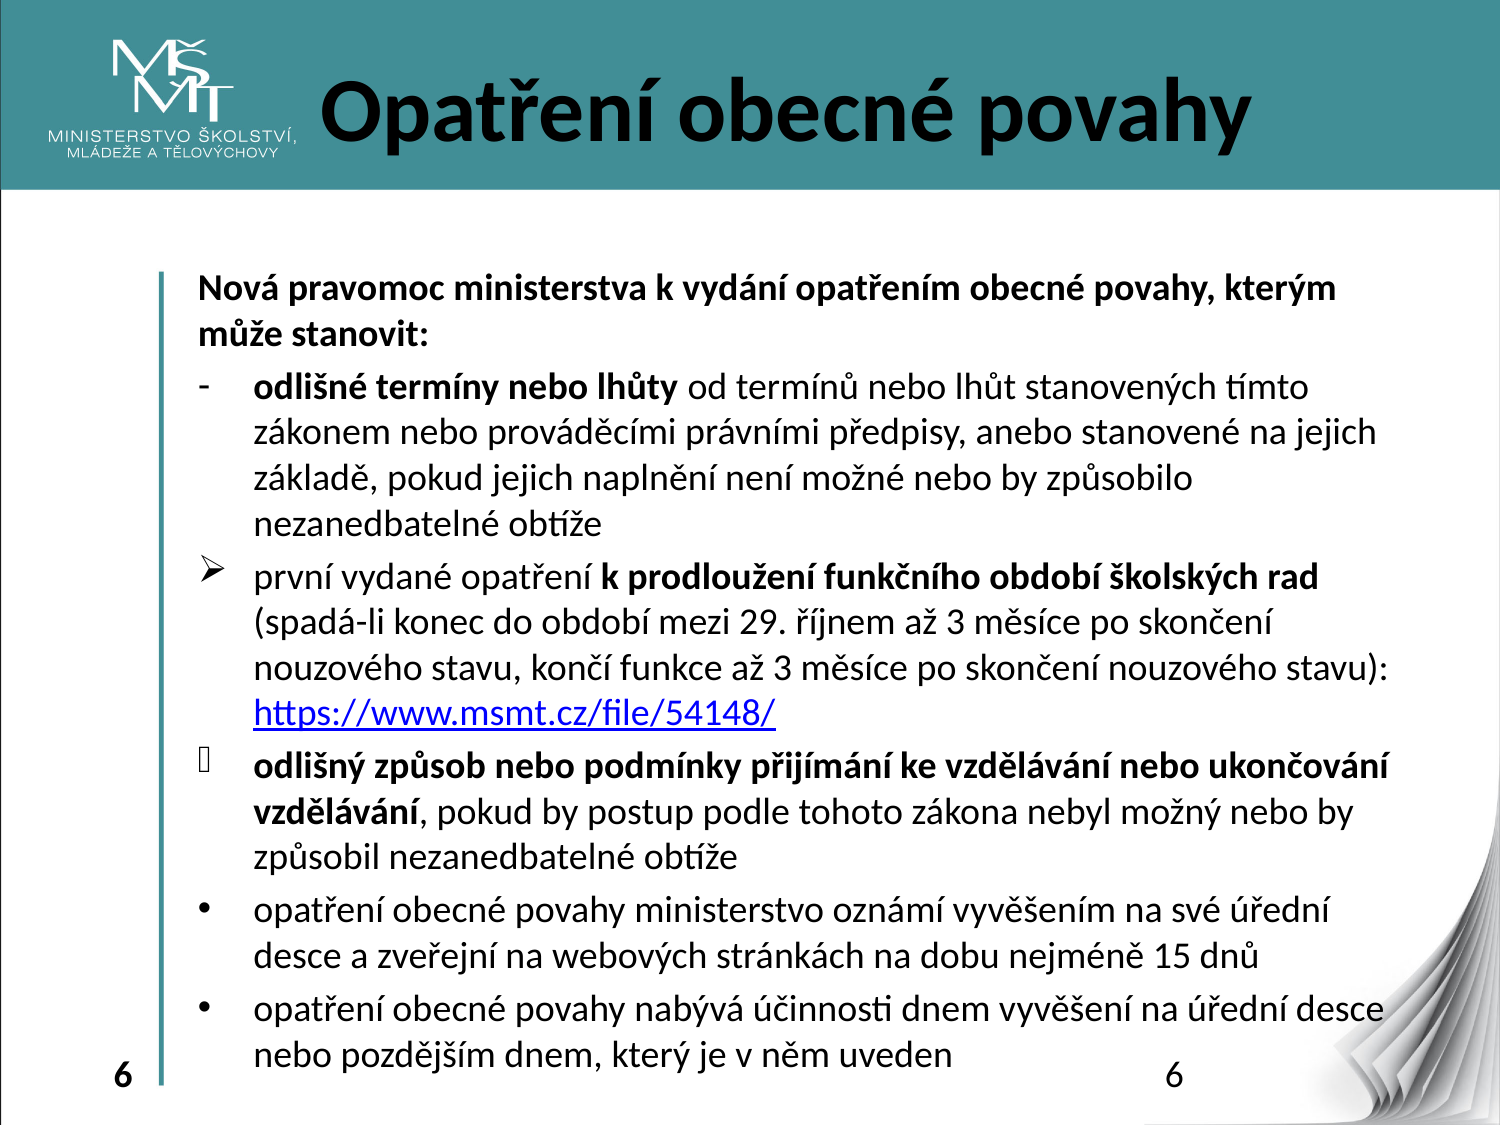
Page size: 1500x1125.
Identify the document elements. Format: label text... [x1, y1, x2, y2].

picture [0, 0, 1500, 1125]
slide_number 6 [1149, 1042, 1500, 1103]
text_box Opatření obecné povahy [112, 42, 1463, 231]
list Nová pravomoc ministerstva k vydání opatřením obecné povahy, kterým může stanovit: odlišné termíny nebo lhůty od termínů nebo lhůt stanovených tímto zákonem nebo prováděcími právními předpisy, anebo stanovené na jejich základě, pokud jejich naplnění není možné nebo by způsobilo nezanedbatelné obtíže první vydané opatření k prodloužení funkčního období školských rad (spadá-li konec do období mezi 29. říjnem až 3 měsíce po skončení nouzového stavu, končí funkce až 3 měsíce po skončení nouzového stavu): https://www.msmt.cz/file/54148/ odlišný způsob nebo podmínky přijímání ke vzdělávání nebo ukončování vzdělávání, pokud by postup podle tohoto zákona nebyl možný nebo by způsobil nezanedbatelné obtíže opatření obecné povahy ministerstvo oznámí vyvěšením na své úřední desce a zveřejní na webových stránkách na dobu nejméně 15 dnů opatření obecné povahy nabývá účinnosti dnem vyvěšení na úřední desce nebo pozdějším dnem, který je v něm uveden [183, 255, 1425, 1083]
